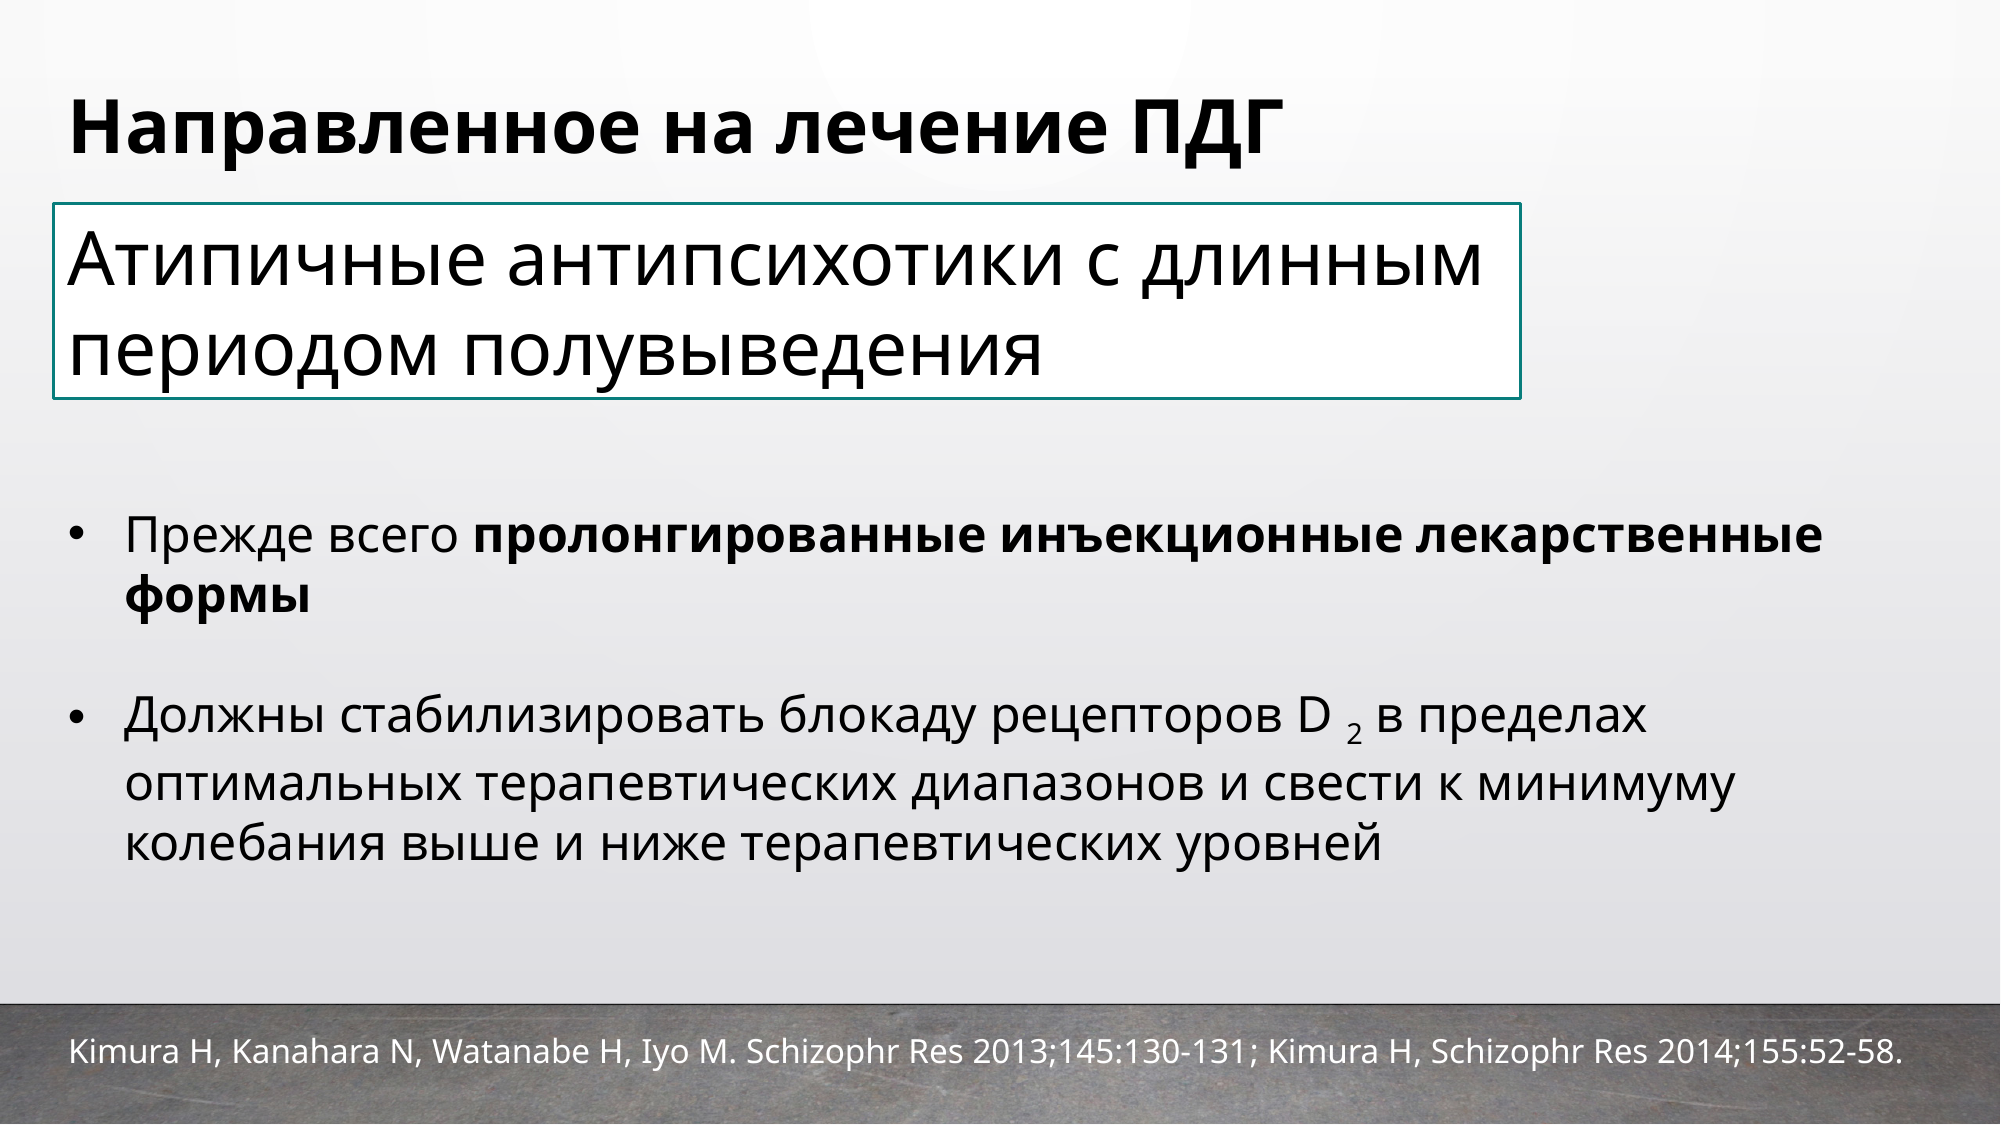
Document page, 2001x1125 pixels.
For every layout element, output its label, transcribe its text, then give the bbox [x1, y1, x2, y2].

text_box Прежде всего пролонгированные инъекционные лекарственные формы Должны стабилизировать блокаду рецепторов D 2 в пределах оптимальных терапевтических диапазонов и свести к минимуму колебания выше и ниже терапевтических уровней [53, 494, 1904, 918]
text_box Атипичные антипсихотики с длинным периодом полувыведения [52, 202, 1522, 400]
text_box Направленное на лечение ПДГ [53, 71, 1687, 177]
text_box Kimura H, Kanahara N, Watanabe H, Iyo M. Schizophr Res 2013;145:130-131; Kimura H, Schizophr Res 2014;155:52-58. [53, 1023, 1920, 1118]
picture [0, 1004, 2000, 1124]
